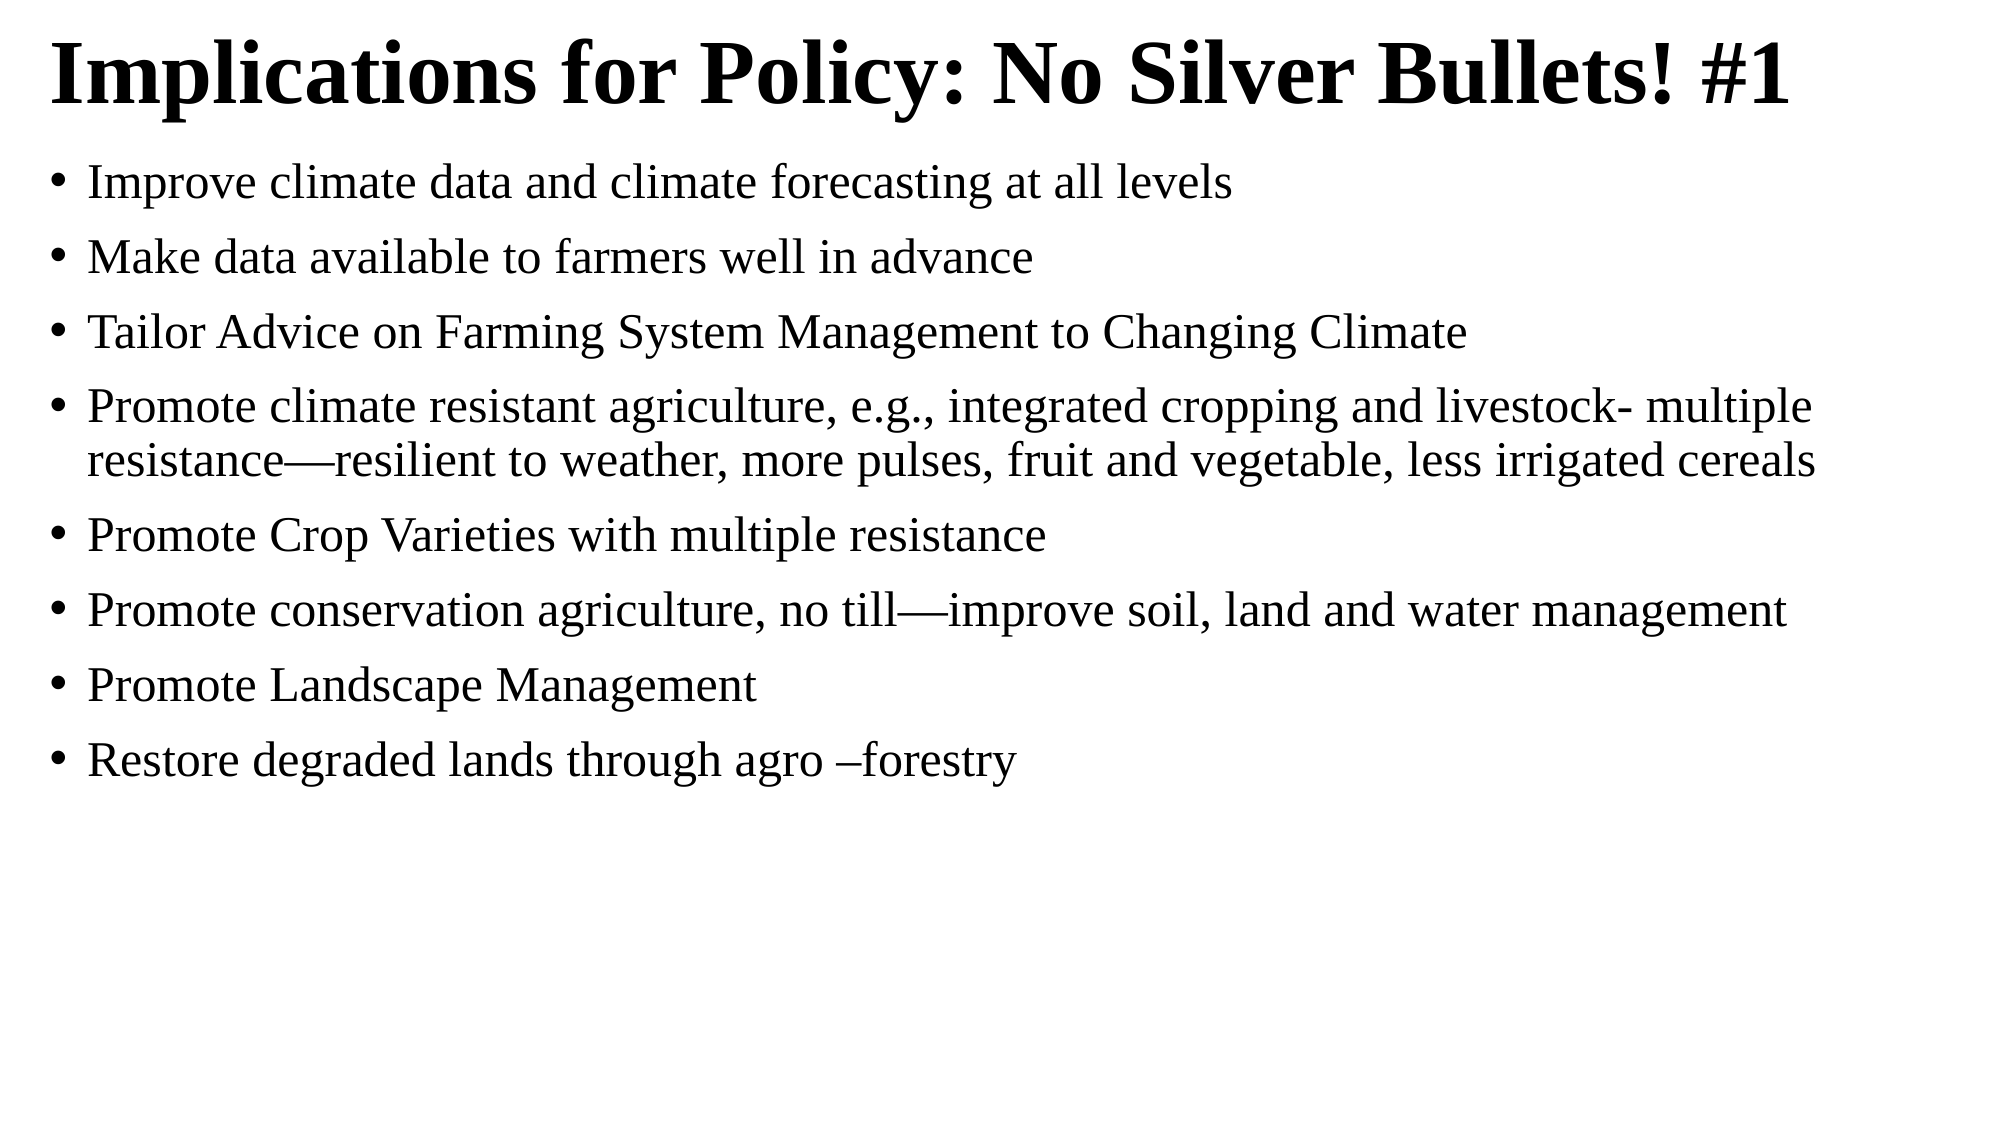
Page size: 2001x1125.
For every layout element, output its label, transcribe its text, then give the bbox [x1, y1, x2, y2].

title Implications for Policy: No Silver Bullets! #1 [34, 0, 1863, 148]
list Improve climate data and climate forecasting at all levels Make data available to farmers well in advance Tailor Advice on Farming System Management to Changing Climate Promote climate resistant agriculture, e.g., integrated cropping and livestock- multiple resistance—resilient to weather, more pulses, fruit and vegetable, less irrigated cereals Promote Crop Varieties with multiple resistance Promote conservation agriculture, no till—improve soil, land and water management Promote Landscape Management Restore degraded lands through agro –forestry [34, 147, 1968, 862]
